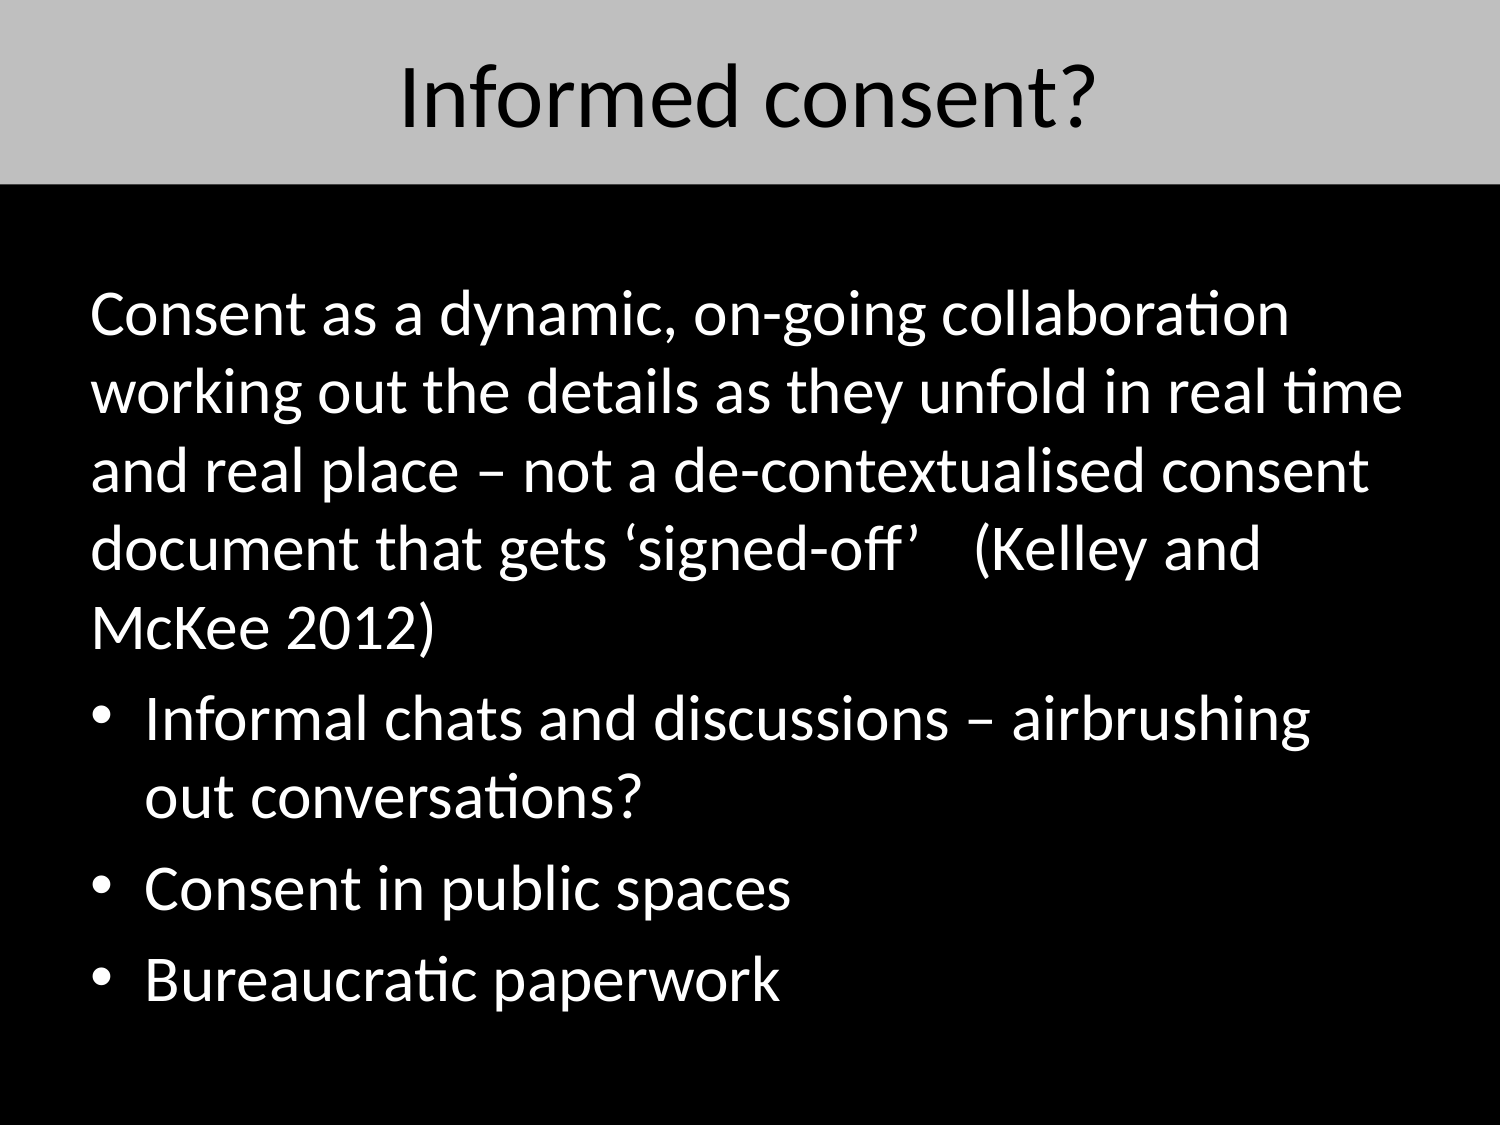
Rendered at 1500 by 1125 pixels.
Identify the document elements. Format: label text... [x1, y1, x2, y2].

list Consent as a dynamic, on-going collaboration working out the details as they unfold in real time and real place – not a de-contextualised consent document that gets ‘signed-off’ (Kelley and McKee 2012) Informal chats and discussions – airbrushing out conversations? Consent in public spaces Bureaucratic paperwork [75, 262, 1425, 1098]
title Informed consent? [0, 0, 1500, 185]
